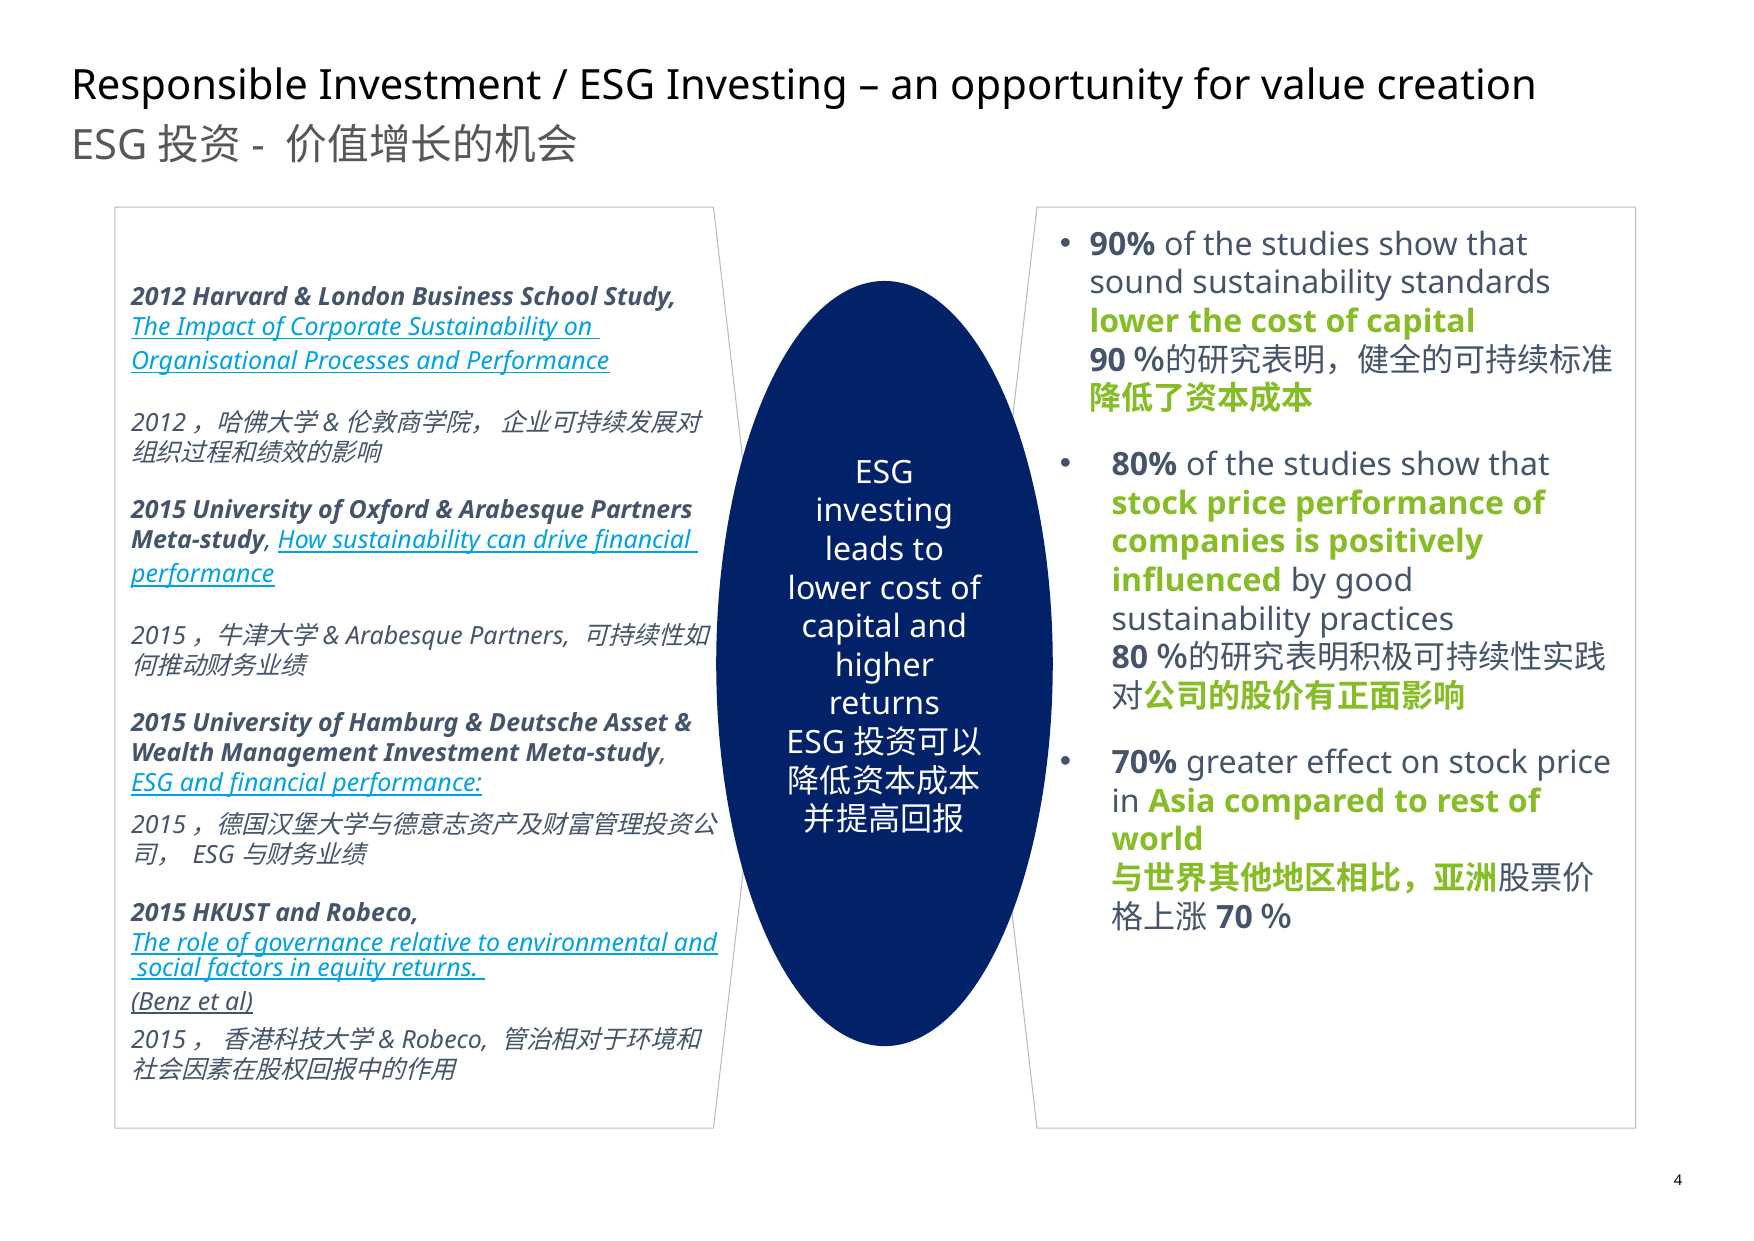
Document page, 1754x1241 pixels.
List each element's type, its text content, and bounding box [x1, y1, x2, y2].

text_box ESG investing leads to lower cost of capital and higher returns ESG投资可以降低资本成本并提高回报 [716, 280, 1053, 1047]
title Responsible Investment / ESG Investing – an opportunity for value creation [71, 57, 1683, 117]
list ESG投资- 价值增长的机会 [71, 117, 1683, 255]
text_box 90% of the studies show that sound sustainability standards lower the cost of capital 90％的研究表明，健全的可持续标准降低了资本成本 80% of the studies show that stock price performance of companies is positively influenced by good sustainability practices 80％的研究表明积极可持续性实践对公司的股价有正面影响 70% greater effect on stock price in Asia compared to rest of world 与世界其他地区相比，亚洲股票价格上涨70％ [1012, 255, 1636, 1129]
text_box 2012 Harvard & London Business School Study, The Impact of Corporate Sustainability on Organisational Processes and Performance 2012，哈佛大学&伦敦商学院， 企业可持续发展对组织过程和绩效的影响 2015 University of Oxford & Arabesque Partners Meta-study, How sustainability can drive financial performance 2015，牛津大学& Arabesque Partners, 可持续性如何推动财务业绩 2015 University of Hamburg & Deutsche Asset & Wealth Management Investment Meta-study, ESG and financial performance: 2015，德国汉堡大学与德意志资产及财富管理投资公司， ESG与财务业绩 2015 HKUST and Robeco, The role of governance relative to environmental and social factors in equity returns. (Benz et al) 2015， 香港科技大学& Robeco, 管治相对于环境和社会因素在股权回报中的作用 [114, 255, 743, 1129]
